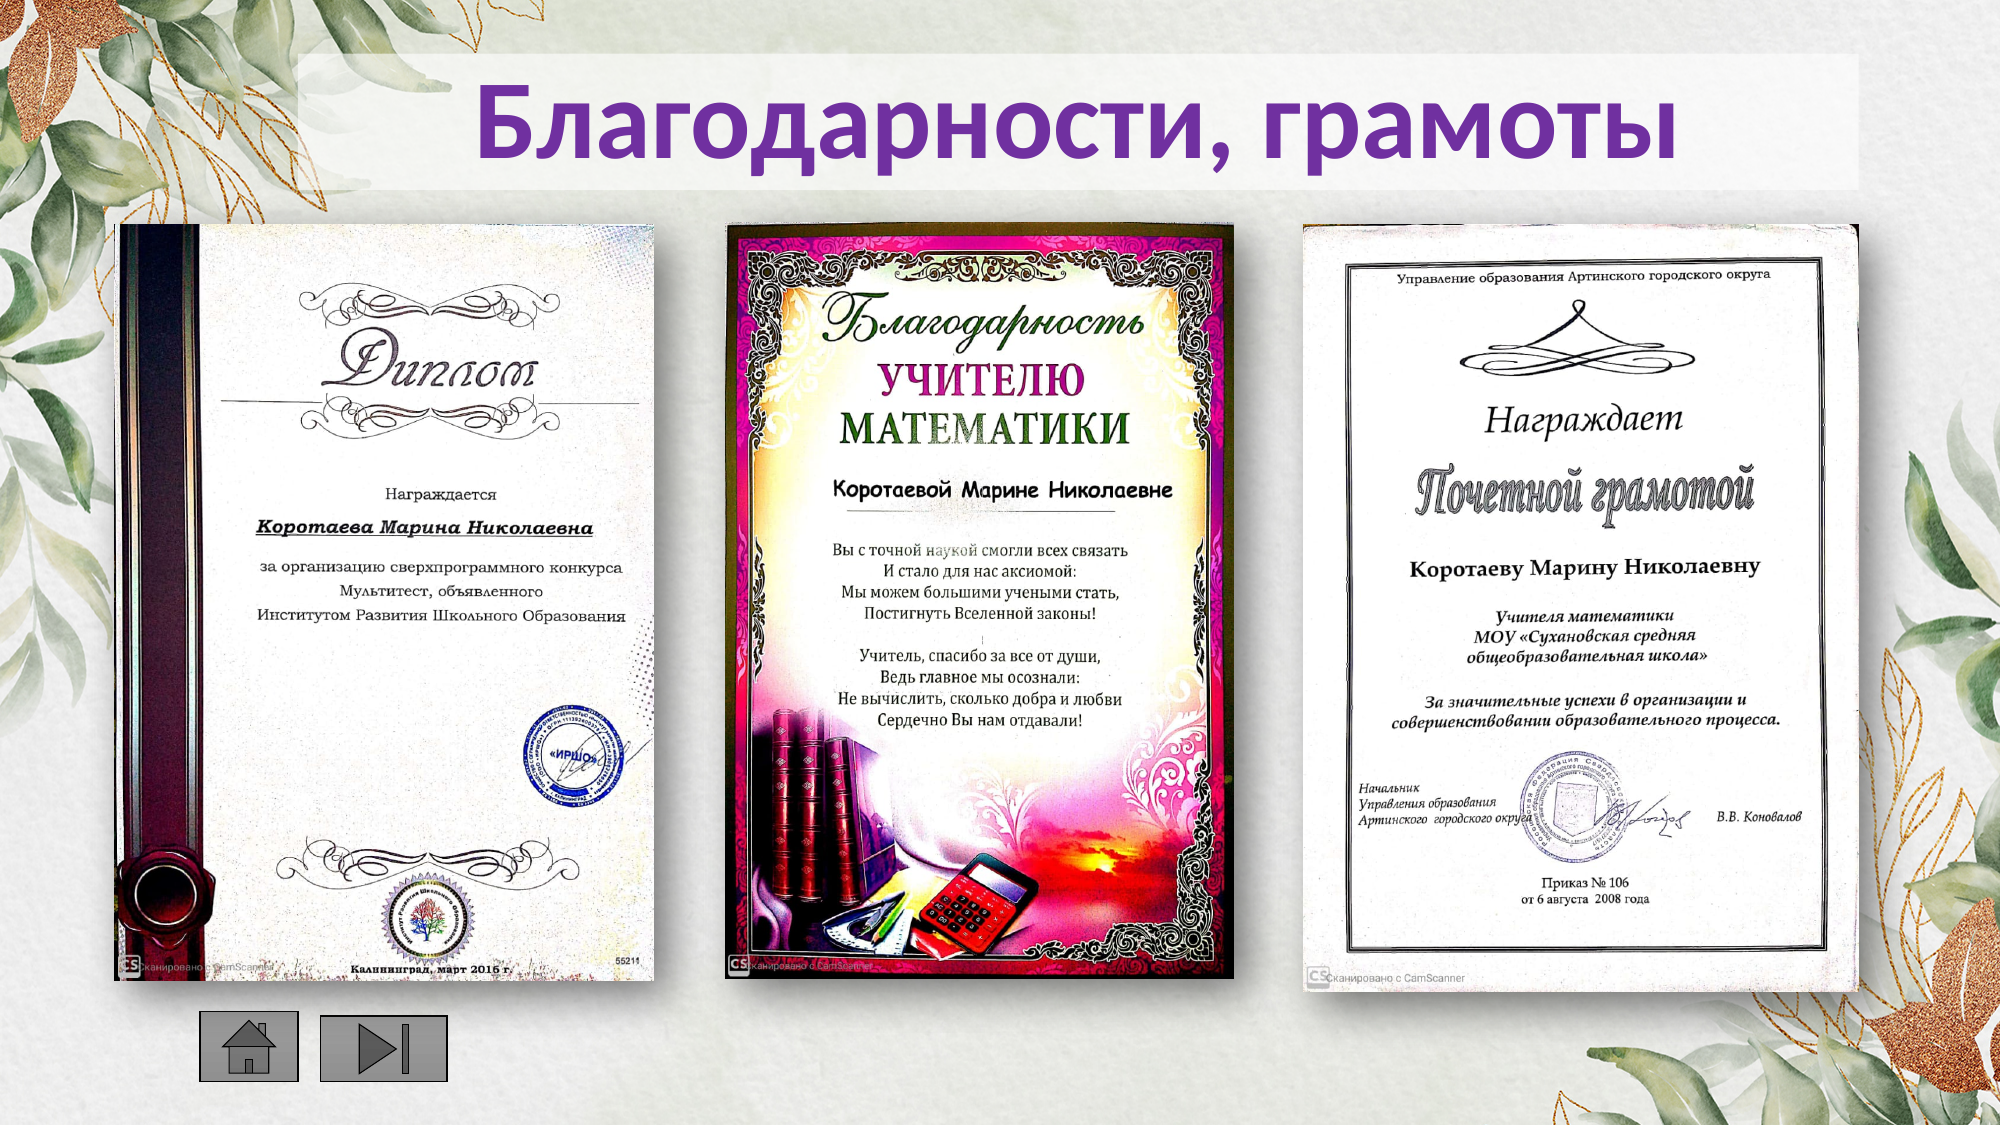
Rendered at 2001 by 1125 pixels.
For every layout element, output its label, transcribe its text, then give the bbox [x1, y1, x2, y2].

text_box [199, 1029, 299, 1082]
picture [0, 0, 2000, 1125]
text_box Благодарности, грамоты [297, 53, 1860, 191]
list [725, 222, 1234, 979]
text_box [320, 1029, 448, 1082]
